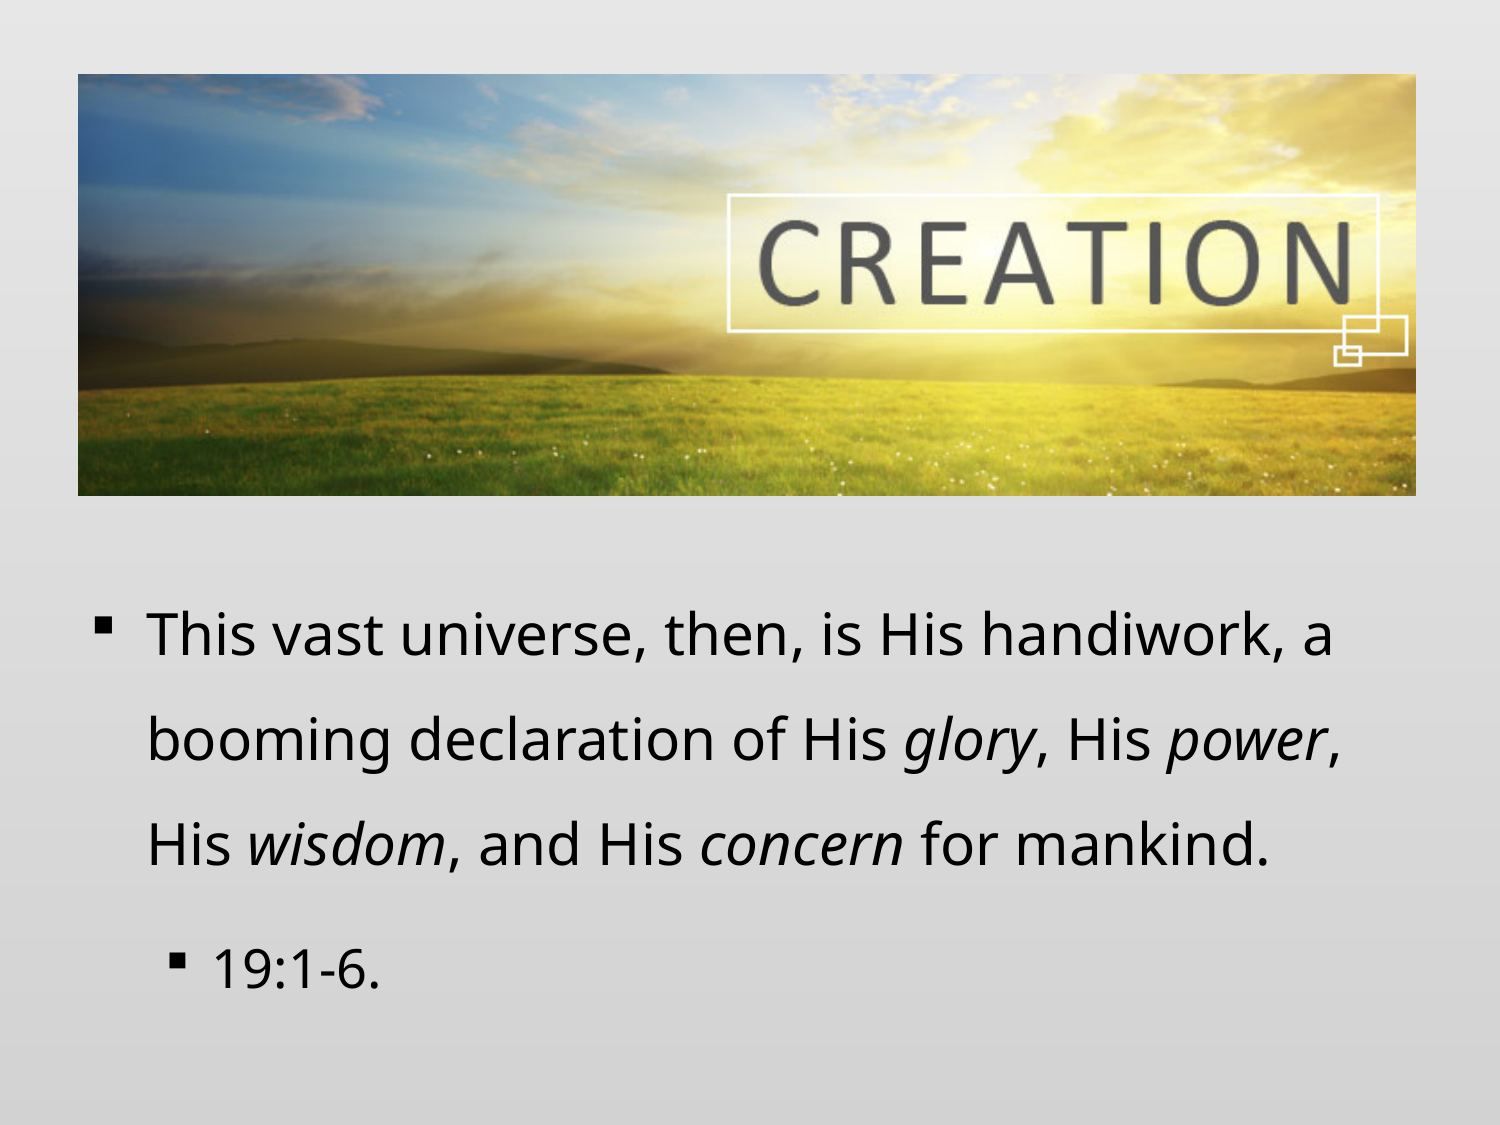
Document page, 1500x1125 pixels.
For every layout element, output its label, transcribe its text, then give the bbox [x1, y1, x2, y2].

picture [78, 74, 1417, 497]
list This vast universe, then, is His handiwork, a booming declaration of His glory, His power, His wisdom, and His concern for mankind. 19:1-6. [75, 537, 1425, 1025]
